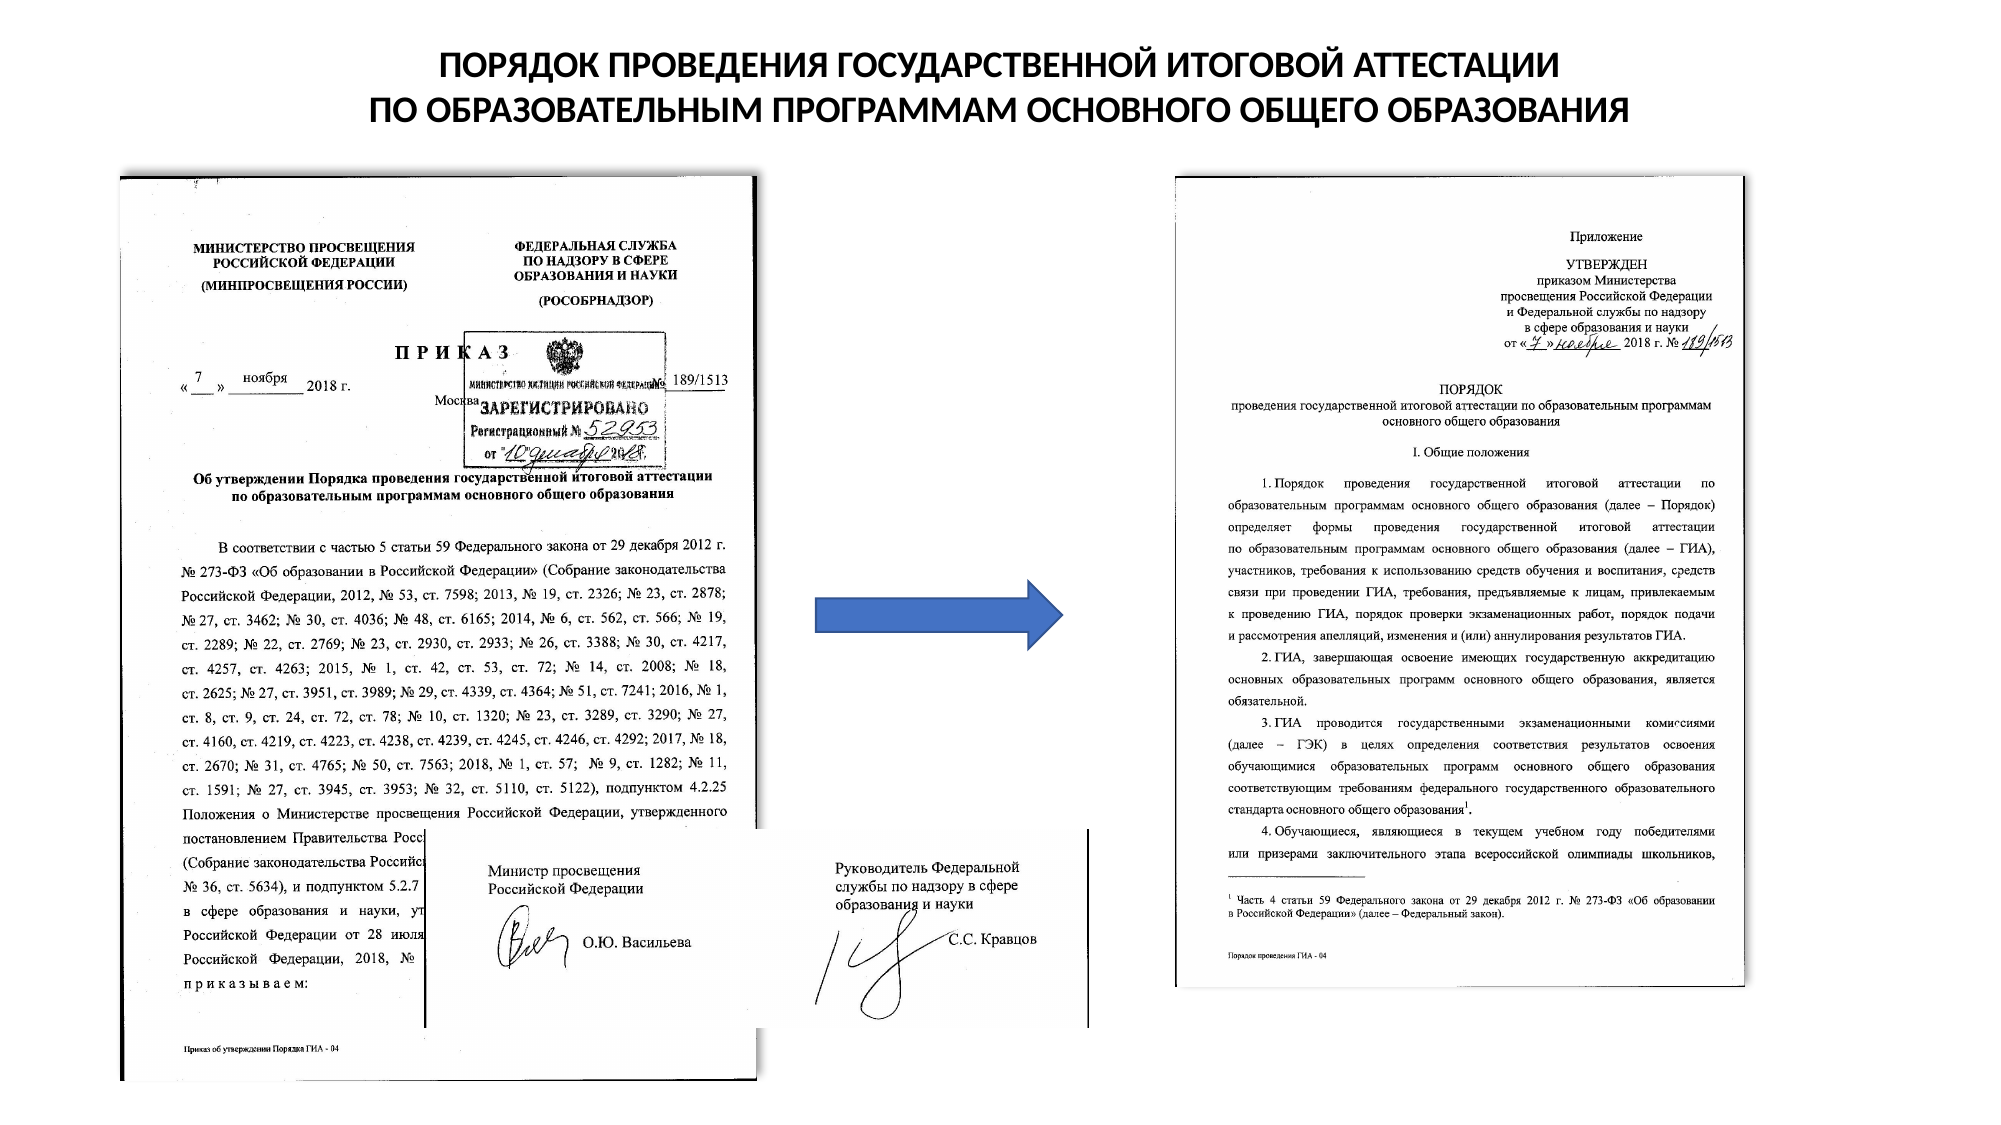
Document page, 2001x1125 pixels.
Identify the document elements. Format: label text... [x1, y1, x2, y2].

picture [1175, 176, 1745, 987]
picture [120, 176, 1089, 1081]
text_box [814, 578, 1064, 652]
text_box ПОРЯДОК ПРОВЕДЕНИЯ ГОСУДАРСТВЕННОЙ ИТОГОВОЙ АТТЕСТАЦИИ ПО ОБРАЗОВАТЕЛЬНЫМ ПРОГРАММАМ ОСНОВНОГО ОБЩЕГО ОБРАЗОВАНИЯ [310, 32, 1690, 138]
